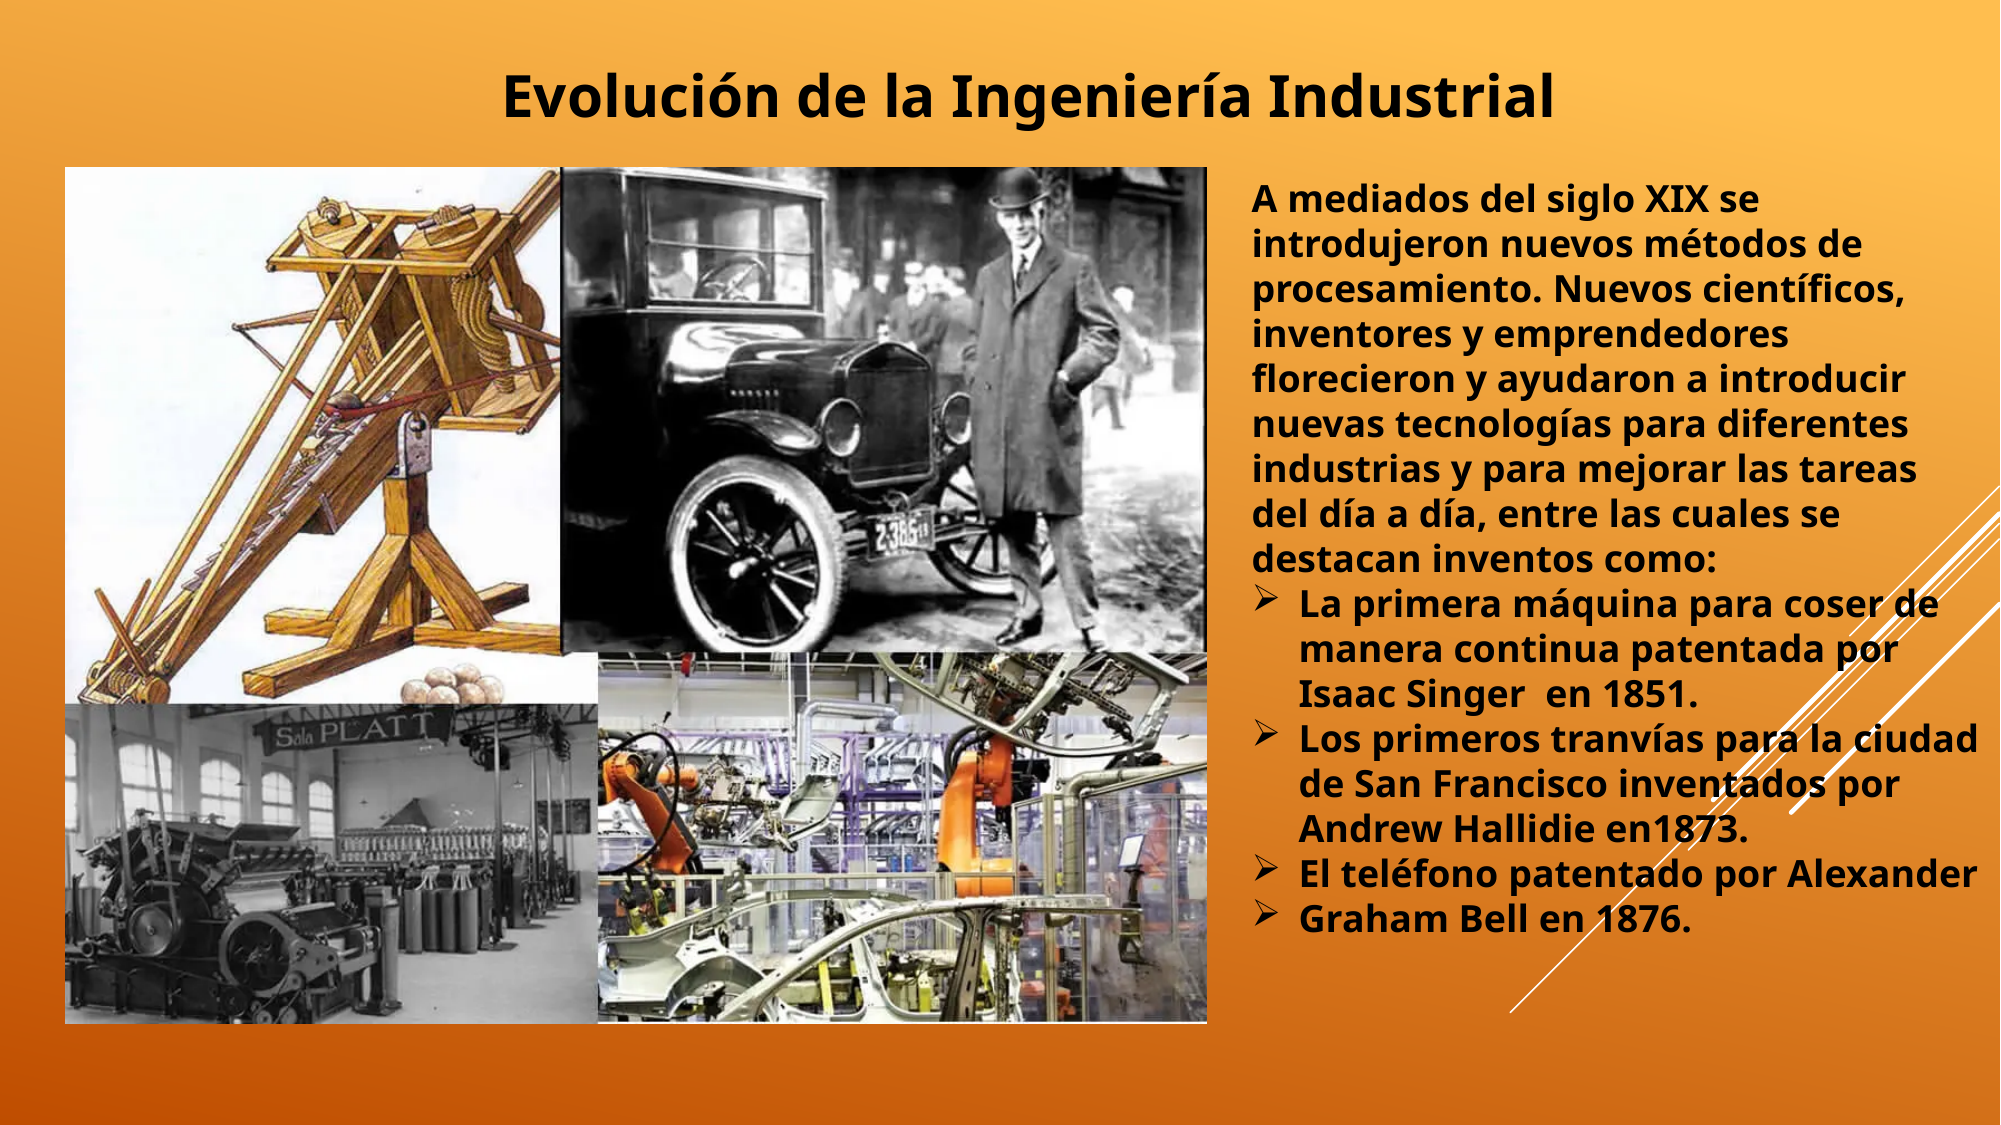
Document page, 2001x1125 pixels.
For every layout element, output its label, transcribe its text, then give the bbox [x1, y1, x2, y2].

text_box A mediados del siglo XIX se introdujeron nuevos métodos de procesamiento. Nuevos científicos, inventores y emprendedores florecieron y ayudaron a introducir nuevas tecnologías para diferentes industrias y para mejorar las tareas del día a día, entre las cuales se destacan inventos como: La primera máquina para coser de manera continua patentada por Isaac Singer en 1851. Los primeros tranvías para la ciudad de San Francisco inventados por Andrew Hallidie en1873. El teléfono patentado por Alexander Graham Bell en 1876. [1236, 167, 2000, 993]
picture [64, 167, 1207, 1025]
text_box Evolución de la Ingeniería Industrial [486, 52, 1872, 137]
